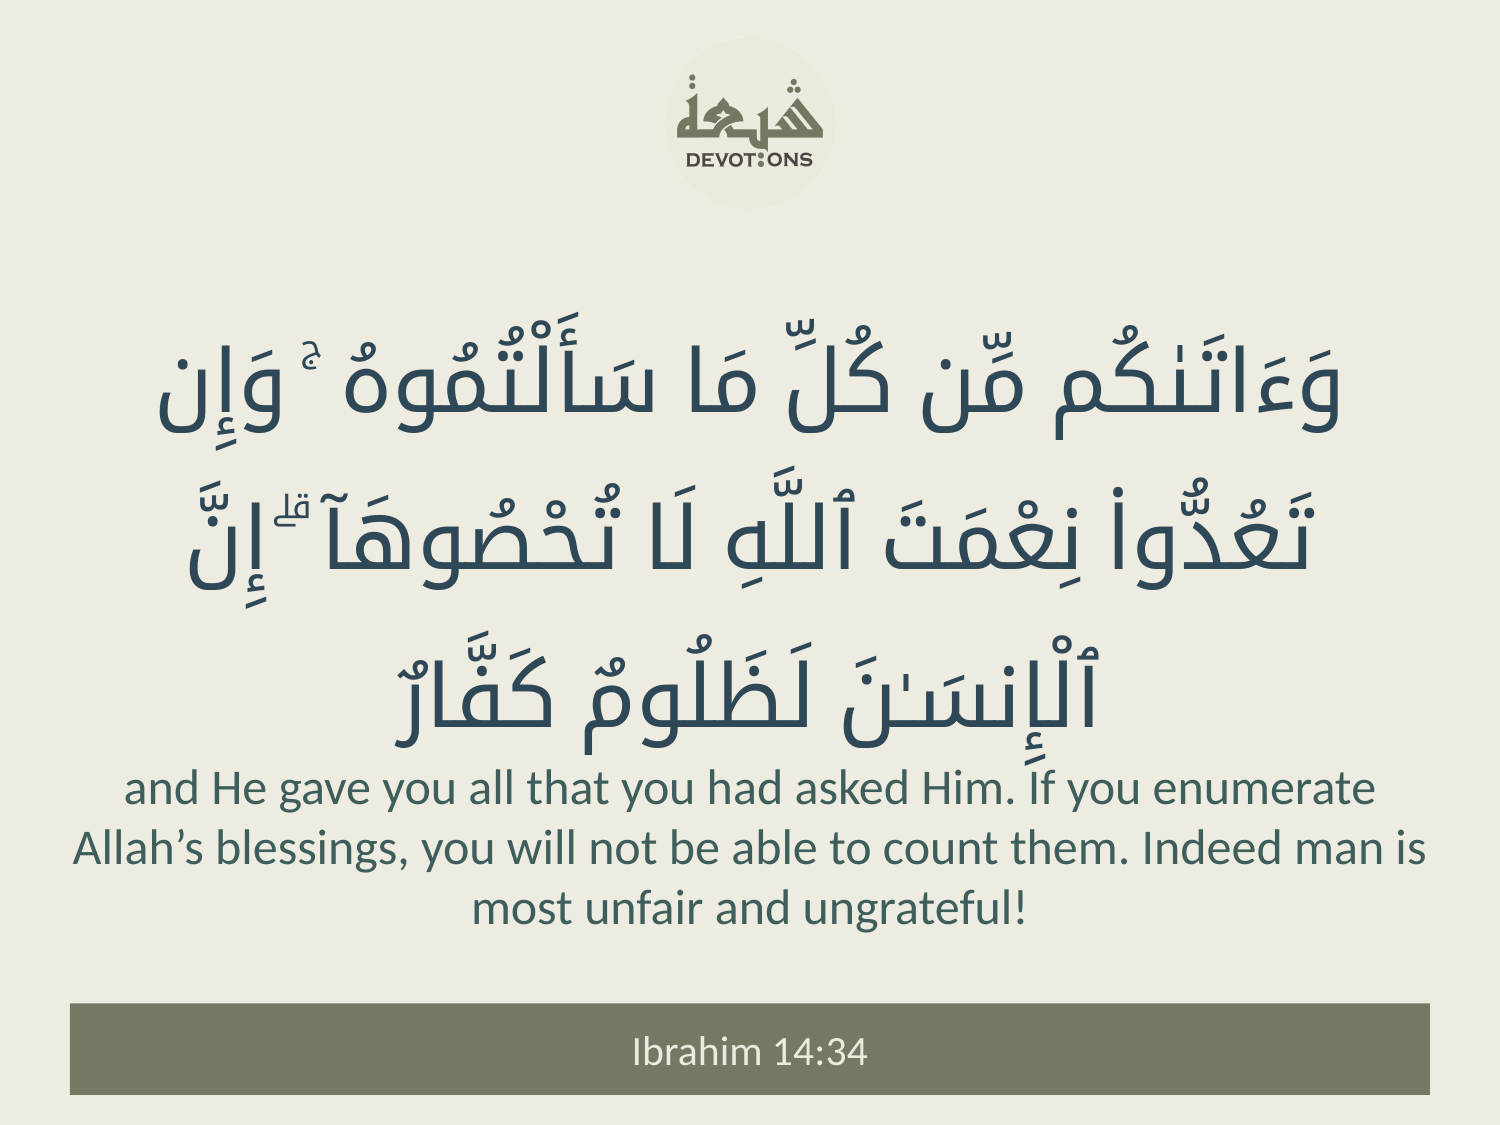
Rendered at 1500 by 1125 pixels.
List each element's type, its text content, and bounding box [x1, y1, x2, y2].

list Ibrahim 14:34 [69, 1003, 1430, 1095]
picture [656, 29, 844, 203]
list وَءَاتَىٰكُم مِّن كُلِّ مَا سَأَلْتُمُوهُ ۚ وَإِن تَعُدُّوا۟ نِعْمَتَ ٱللَّهِ لَا تُحْصُوهَآ ۗ إِنَّ ٱلْإِنسَـٰنَ لَظَلُومٌ كَفَّارٌ and He gave you all that you had asked Him. If you enumerate Allah’s blessings, you will not be able to count them. Indeed man is most unfair and ungrateful! [69, 203, 1430, 1003]
